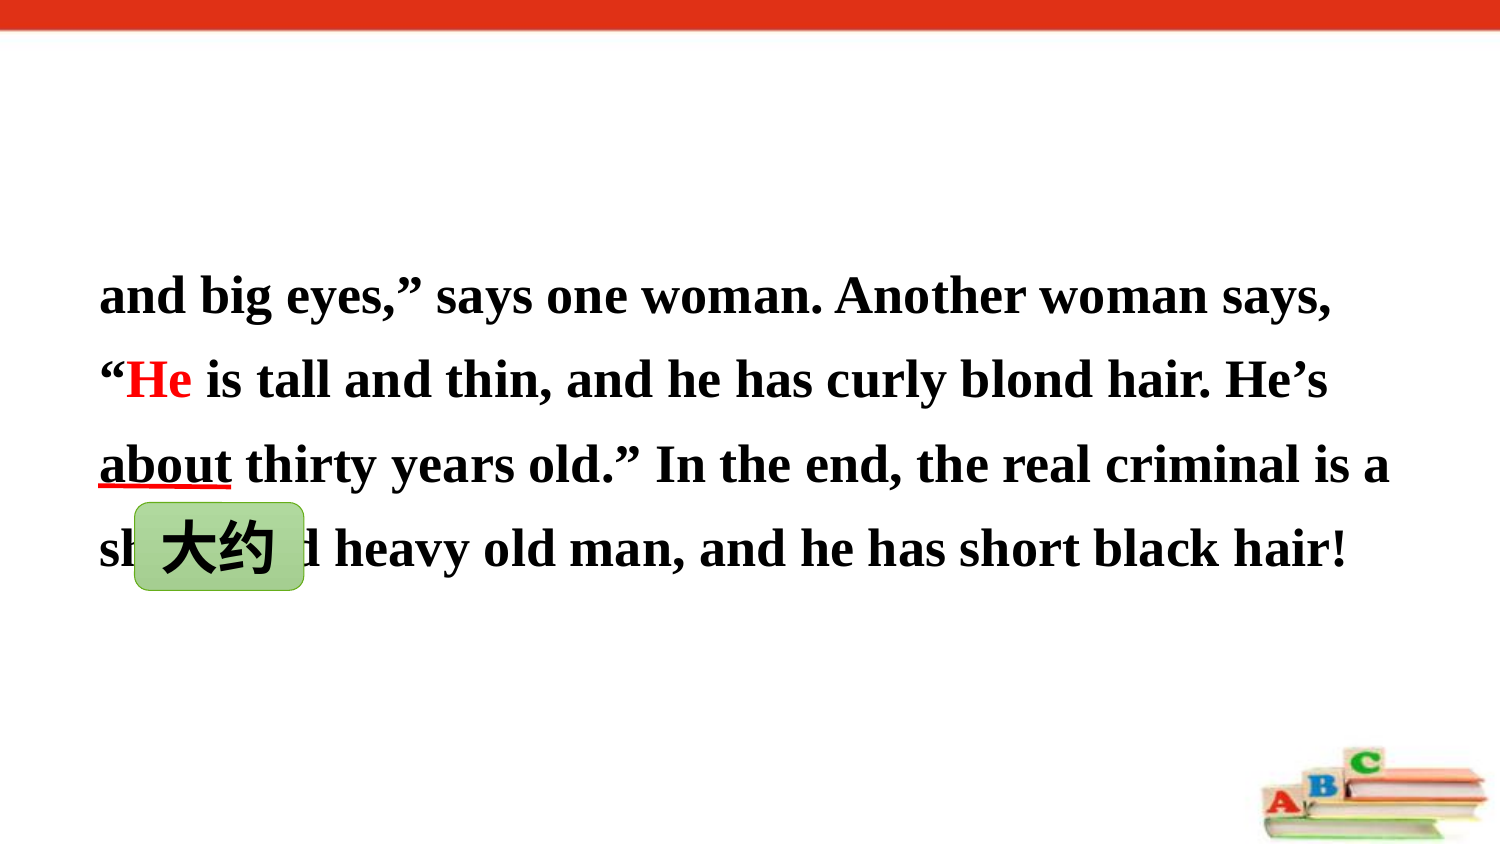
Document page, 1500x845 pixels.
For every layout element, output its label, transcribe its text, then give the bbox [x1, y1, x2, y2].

text_box and big eyes,” says one woman. Another woman says, “He is tall and thin, and he has curly blond hair. He’s about thirty years old.” In the end, the real criminal is a short and heavy old man, and he has short black hair! [84, 232, 1427, 585]
text_box 大约 [133, 501, 305, 591]
picture [0, 0, 1500, 844]
